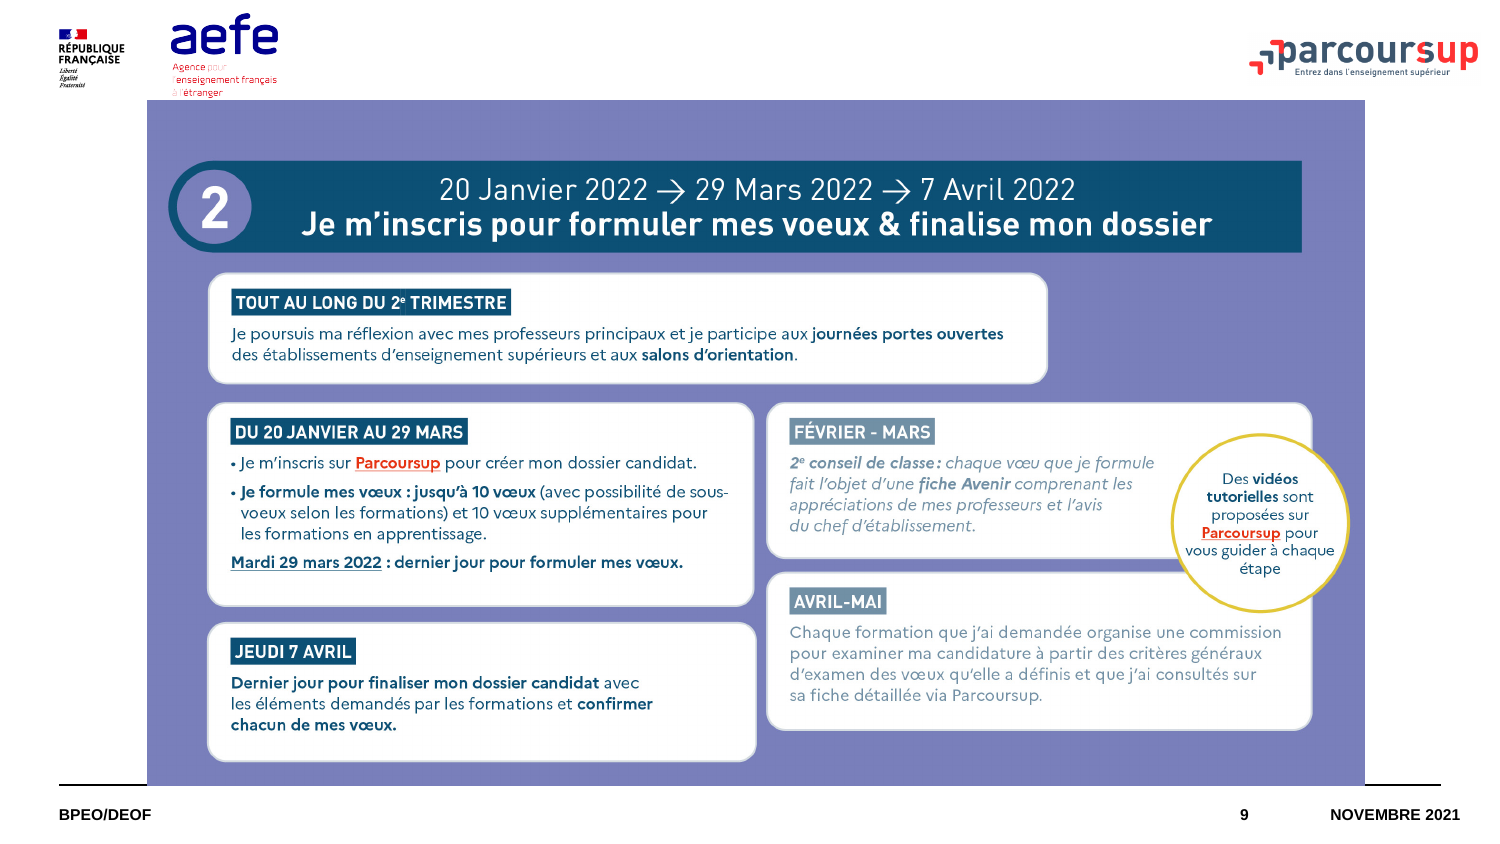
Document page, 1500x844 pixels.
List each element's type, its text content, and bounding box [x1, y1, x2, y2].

picture [147, 100, 1365, 786]
footer BPEO/DEOF [59, 784, 1027, 844]
picture [171, 13, 278, 98]
slide_number 9 [1027, 793, 1249, 844]
slide_number Novembre 2021 [1268, 784, 1461, 844]
picture [47, 17, 136, 107]
picture [1247, 31, 1482, 87]
